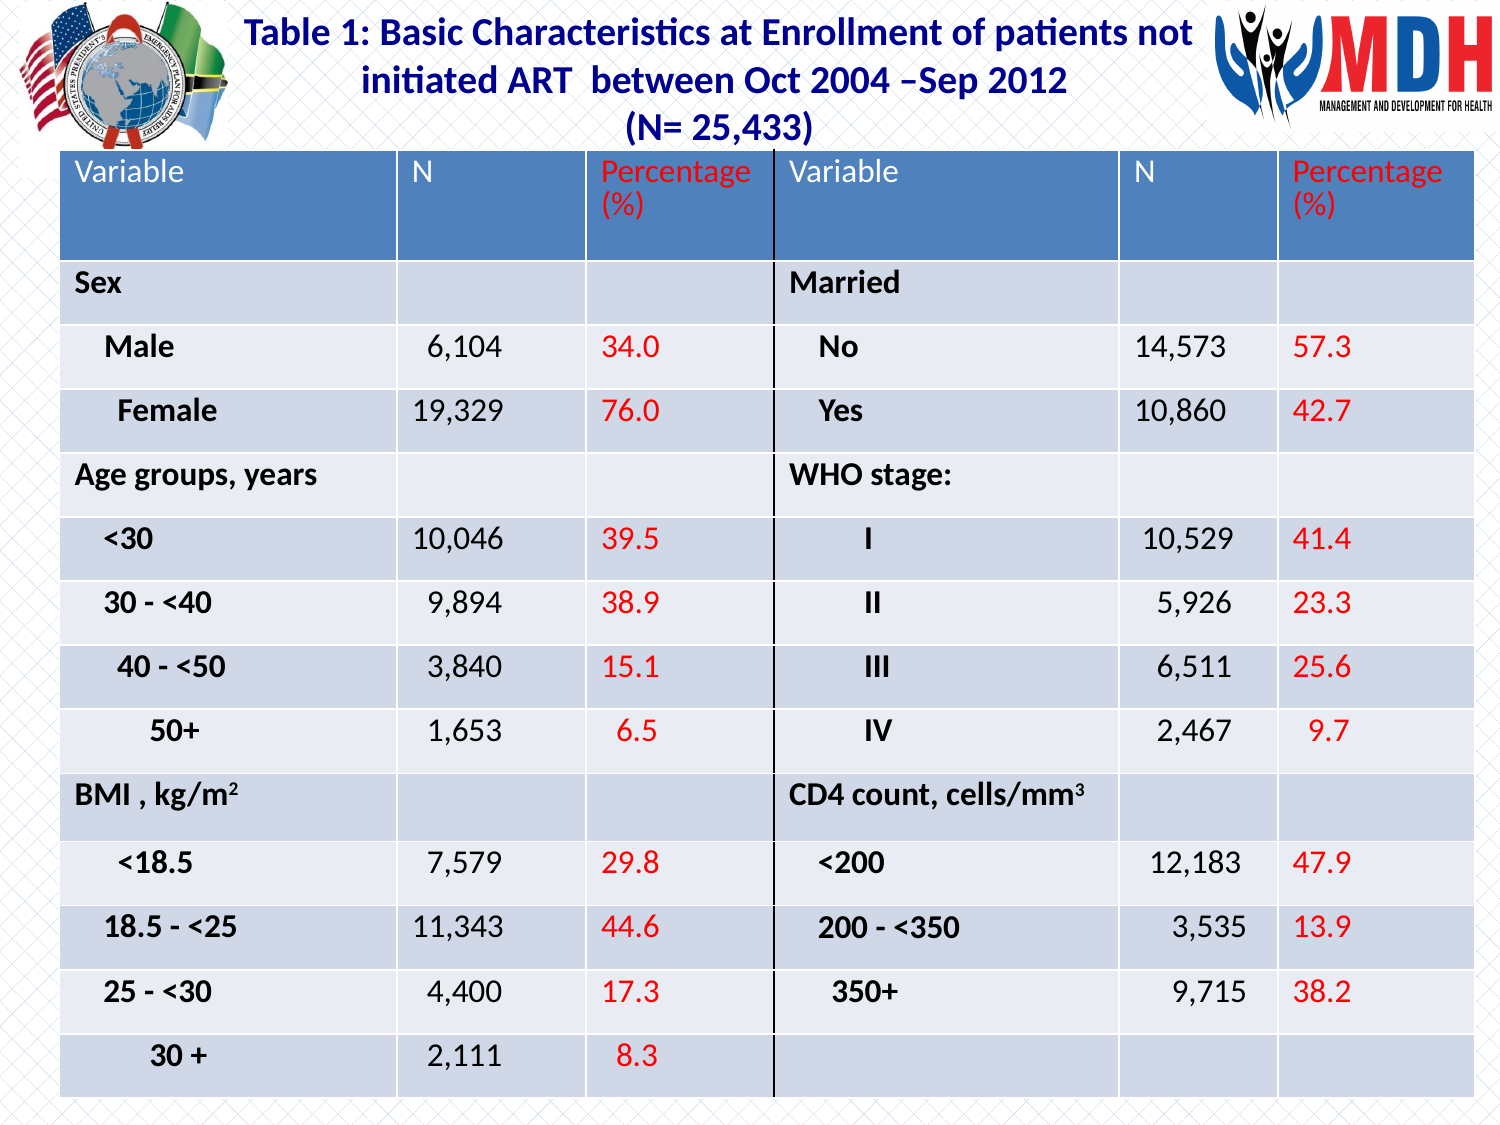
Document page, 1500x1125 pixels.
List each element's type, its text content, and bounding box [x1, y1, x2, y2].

table_cell 9,715 [1120, 971, 1277, 1033]
table_cell 12,183 [1120, 842, 1277, 905]
table_cell 1,653 [398, 710, 585, 773]
table_cell 38.2 [1279, 971, 1474, 1033]
table_cell 38.9 [587, 582, 773, 644]
table_cell II [775, 582, 1118, 644]
table_cell Married [775, 262, 1118, 324]
table_cell [1120, 454, 1277, 516]
table_cell 30 + [60, 1035, 396, 1097]
table_cell IV [775, 710, 1118, 773]
table_cell 50+ [60, 710, 396, 773]
table_cell [587, 774, 773, 841]
table_cell [1279, 454, 1474, 516]
table_cell [1120, 262, 1277, 324]
table_cell 10,529 [1120, 518, 1277, 580]
table_cell 76.0 [587, 390, 773, 452]
table_cell 3,840 [398, 646, 585, 708]
table_cell <18.5 [60, 842, 396, 905]
table_cell 23.3 [1279, 582, 1474, 644]
table_cell Sex [60, 262, 396, 324]
table_header Percentage (%) [587, 151, 773, 260]
table_cell [1120, 774, 1277, 841]
table_header Variable [775, 151, 1118, 260]
table_cell 42.7 [1279, 390, 1474, 452]
table_cell 34.0 [587, 326, 773, 388]
table_cell [775, 1035, 1118, 1097]
table_cell 18.5 - <25 [60, 906, 396, 969]
table_cell 4,400 [398, 971, 585, 1033]
table_cell 350+ [775, 971, 1118, 1033]
table_cell 41.4 [1279, 518, 1474, 580]
table_cell 9.7 [1279, 710, 1474, 773]
title Table 1: Basic Characteristics at Enrollment of patients not initiated ART between Oct 2004 –Sep 2012 (N= 25,433) [180, 0, 1259, 149]
table_cell 29.8 [587, 842, 773, 905]
table_cell 30 - <40 [60, 582, 396, 644]
table_cell 6.5 [587, 710, 773, 773]
table_cell 15.1 [587, 646, 773, 708]
table_cell <30 [60, 518, 396, 580]
table_header Variable [60, 151, 396, 260]
table_cell [1279, 262, 1474, 324]
table_cell Female [60, 390, 396, 452]
table_cell 25 - <30 [60, 971, 396, 1033]
table_cell 2,467 [1120, 710, 1277, 773]
table_cell WHO stage: [775, 454, 1118, 516]
table_cell 6,511 [1120, 646, 1277, 708]
table_cell 200 - <350 [775, 906, 1118, 969]
table_cell [1120, 1035, 1277, 1042]
table_cell 14,573 [1120, 326, 1277, 388]
table_cell [1279, 774, 1474, 841]
table_cell 19,329 [398, 390, 585, 452]
table_cell 6,104 [398, 326, 585, 388]
table_cell 11,343 [398, 906, 585, 969]
table_cell 10,860 [1120, 390, 1277, 452]
table_header Percentage (%) [1279, 151, 1474, 260]
table_cell Yes [775, 390, 1118, 452]
table_cell 8.3 [587, 1035, 773, 1097]
table_cell [587, 262, 773, 324]
table_cell Male [60, 326, 396, 388]
table_cell I [775, 518, 1118, 580]
table_header N [1120, 151, 1277, 260]
table_cell [398, 774, 585, 841]
table_cell 47.9 [1279, 842, 1474, 905]
table_cell [587, 454, 773, 516]
slide_number 9 [1074, 1042, 1425, 1103]
table_cell <200 [775, 842, 1118, 905]
table_cell 25.6 [1279, 646, 1474, 708]
picture [1259, 1, 1500, 132]
table_cell 39.5 [587, 518, 773, 580]
table_cell 2,111 [398, 1035, 585, 1097]
table_cell 17.3 [587, 971, 773, 1033]
table_cell 3,535 [1120, 906, 1277, 969]
table_cell 9,894 [398, 582, 585, 644]
picture [19, 1, 180, 178]
table_cell III [775, 646, 1118, 708]
table_cell [398, 262, 585, 324]
table_cell 57.3 [1279, 326, 1474, 388]
table_cell 44.6 [587, 906, 773, 969]
table_cell No [775, 326, 1118, 388]
table_cell CD4 count, cells/mm3 [775, 774, 1118, 841]
table_header N [398, 151, 585, 260]
table_cell 40 - <50 [60, 646, 396, 708]
table_cell Age groups, years [60, 454, 396, 516]
table_cell [1279, 1035, 1474, 1097]
table_cell BMI , kg/m2 [60, 774, 396, 841]
table_cell 5,926 [1120, 582, 1277, 644]
table_cell 13.9 [1279, 906, 1474, 969]
table_cell 10,046 [398, 518, 585, 580]
table_cell 7,579 [398, 842, 585, 905]
table_cell [398, 454, 585, 516]
